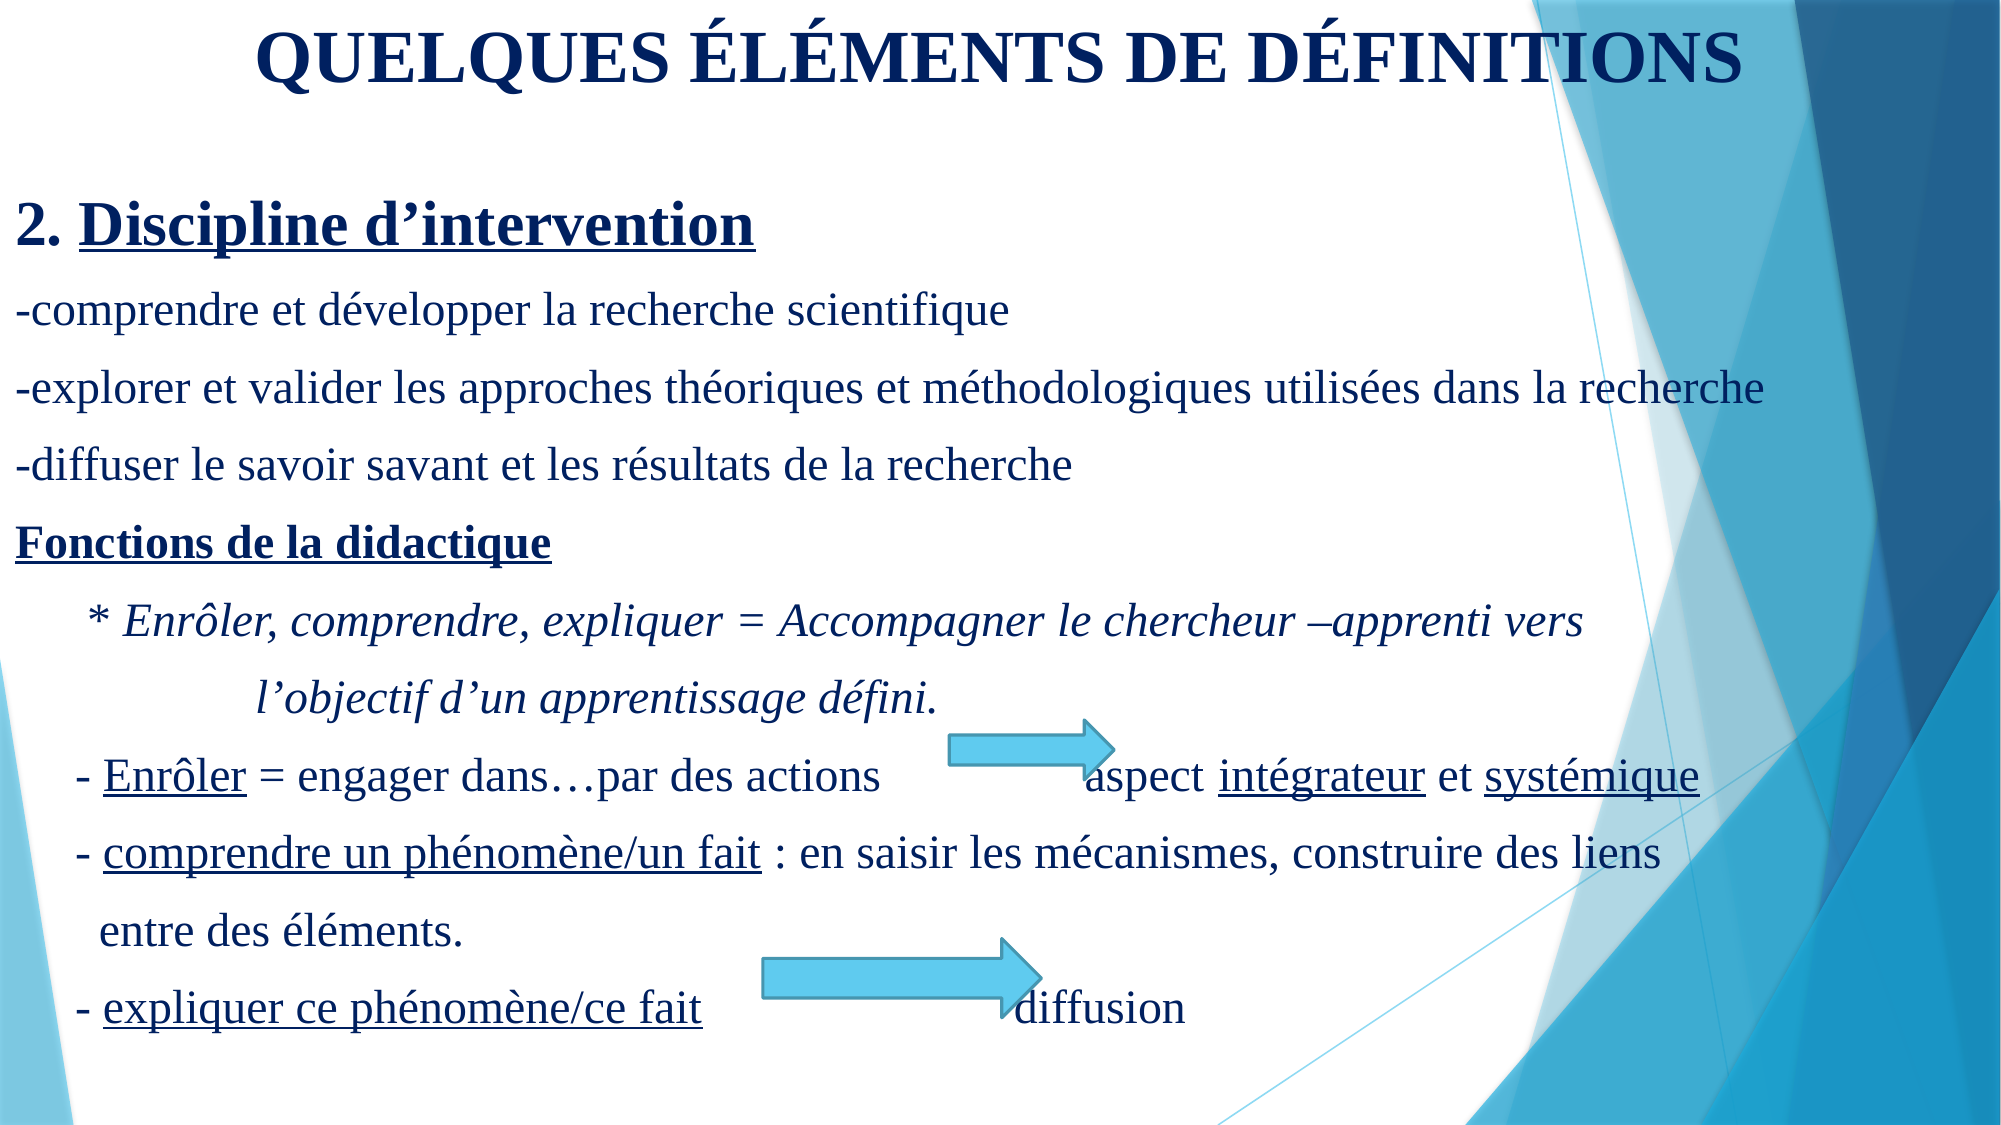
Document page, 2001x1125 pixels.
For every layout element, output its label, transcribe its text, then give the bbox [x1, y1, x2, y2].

title QUELQUES ÉLÉMENTS DE DÉFINITIONS [0, 0, 2000, 173]
text_box [947, 718, 1116, 782]
text_box [761, 937, 1043, 1020]
list 2. Discipline d’intervention -comprendre et développer la recherche scientifique -explorer et valider les approches théoriques et méthodologiques utilisées dans la recherche -diffuser le savoir savant et les résultats de la recherche Fonctions de la didactique * Enrôler, comprendre, expliquer = Accompagner le chercheur –apprenti vers l’objectif d’un apprentissage défini. - Enrôler = engager dans…par des actions aspect intégrateur et systémique - comprendre un phénomène/un fait : en saisir les mécanismes, construire des liens entre des éléments. - expliquer ce phénomène/ce fait diffusion [0, 173, 2000, 1125]
